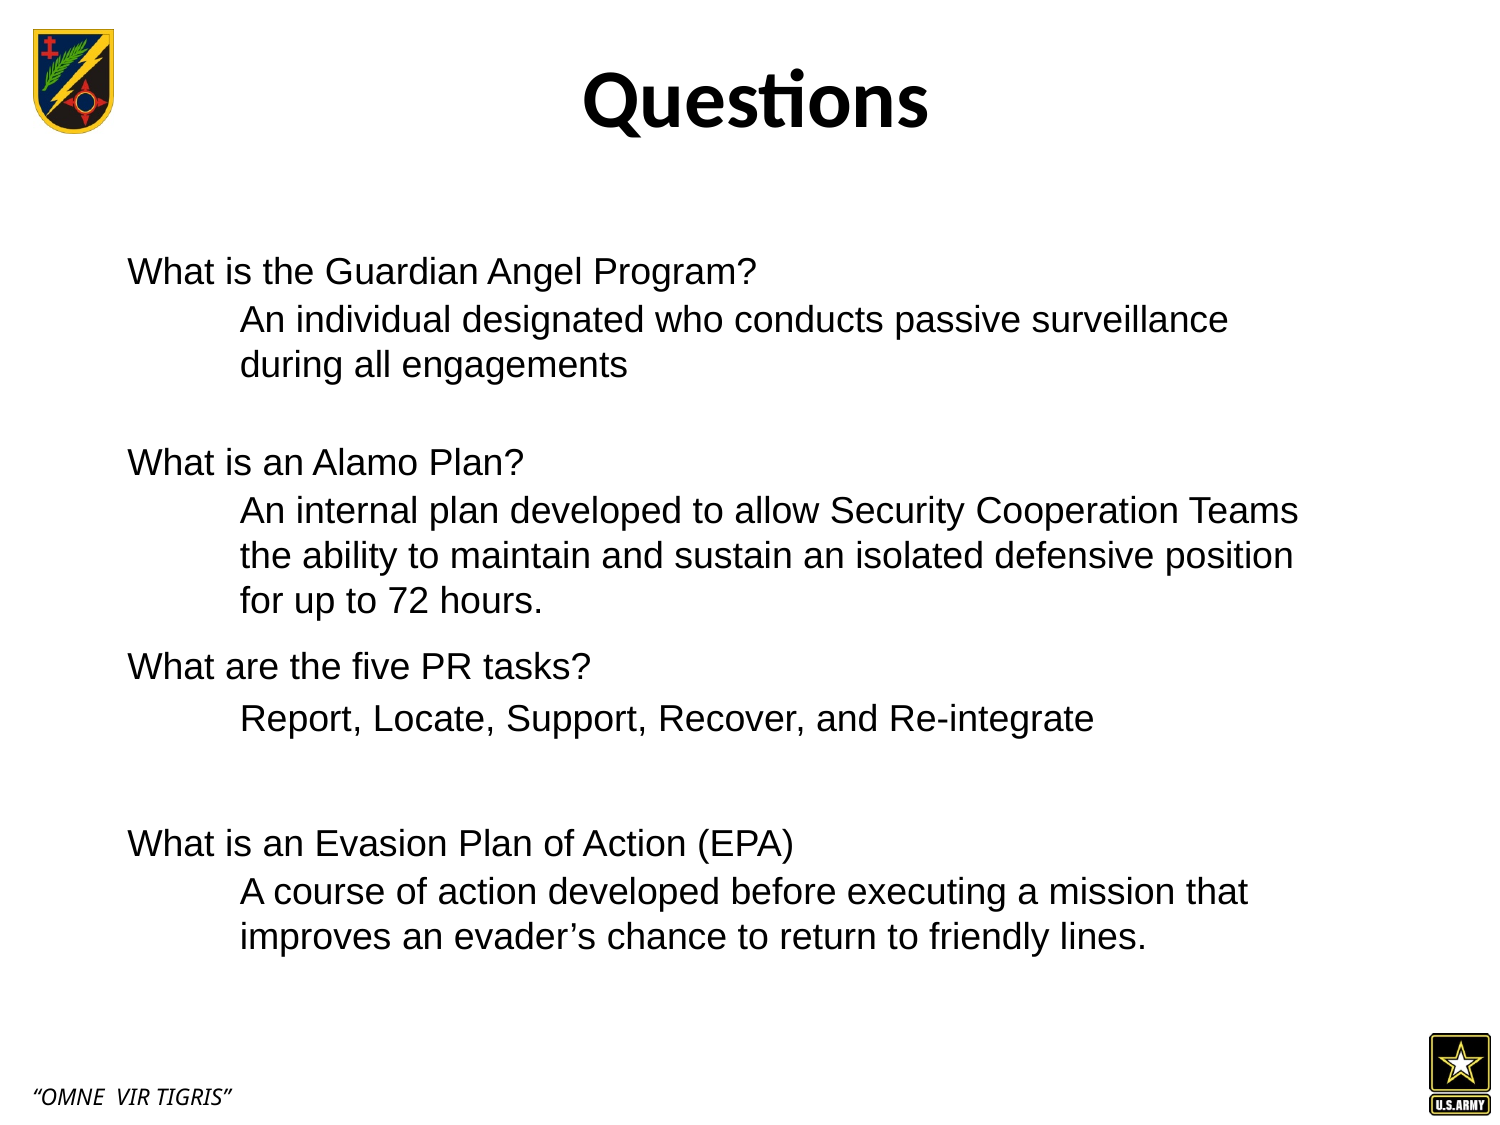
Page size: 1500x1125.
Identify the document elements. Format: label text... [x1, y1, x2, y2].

text_box An individual designated who conducts passive surveillance during all engagements [225, 287, 1325, 393]
picture [33, 29, 112, 134]
text_box An internal plan developed to allow Security Cooperation Teams the ability to maintain and sustain an isolated defensive position for up to 72 hours. [224, 478, 1350, 629]
text_box What is an Evasion Plan of Action (EPA) [112, 811, 1400, 872]
picture [1429, 1033, 1491, 1116]
text_box What is an Alamo Plan? [112, 430, 1400, 491]
text_box What is the Guardian Angel Program? [112, 239, 1400, 300]
text_box A course of action developed before executing a mission that improves an evader’s chance to return to friendly lines. [224, 859, 1363, 965]
text_box Report, Locate, Support, Recover, and Re-integrate [224, 686, 1338, 747]
text_box What are the five PR tasks? [112, 634, 1400, 695]
title Questions [112, 0, 1401, 188]
